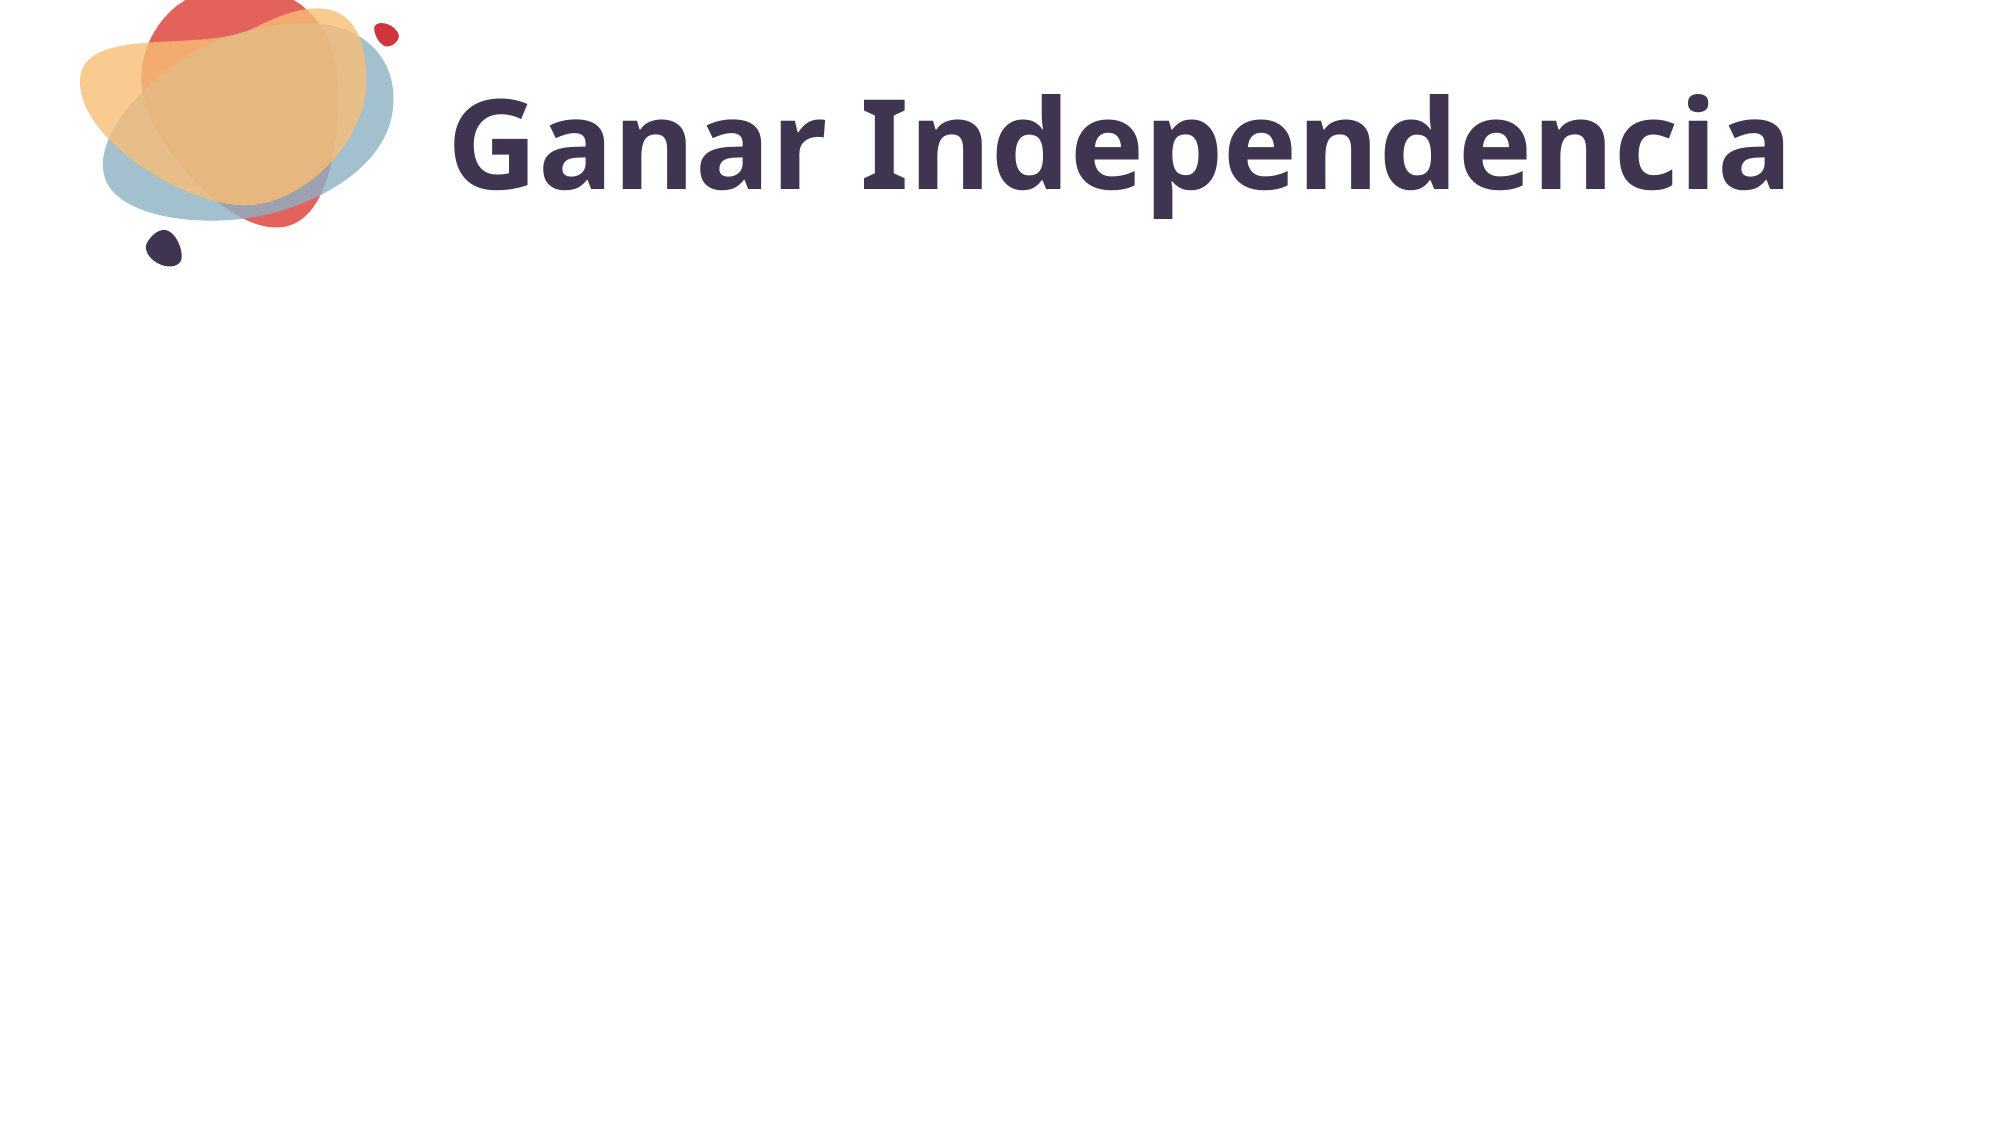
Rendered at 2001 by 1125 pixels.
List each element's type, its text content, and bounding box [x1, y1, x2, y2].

text_box Ganar Independencia [432, 42, 1875, 256]
